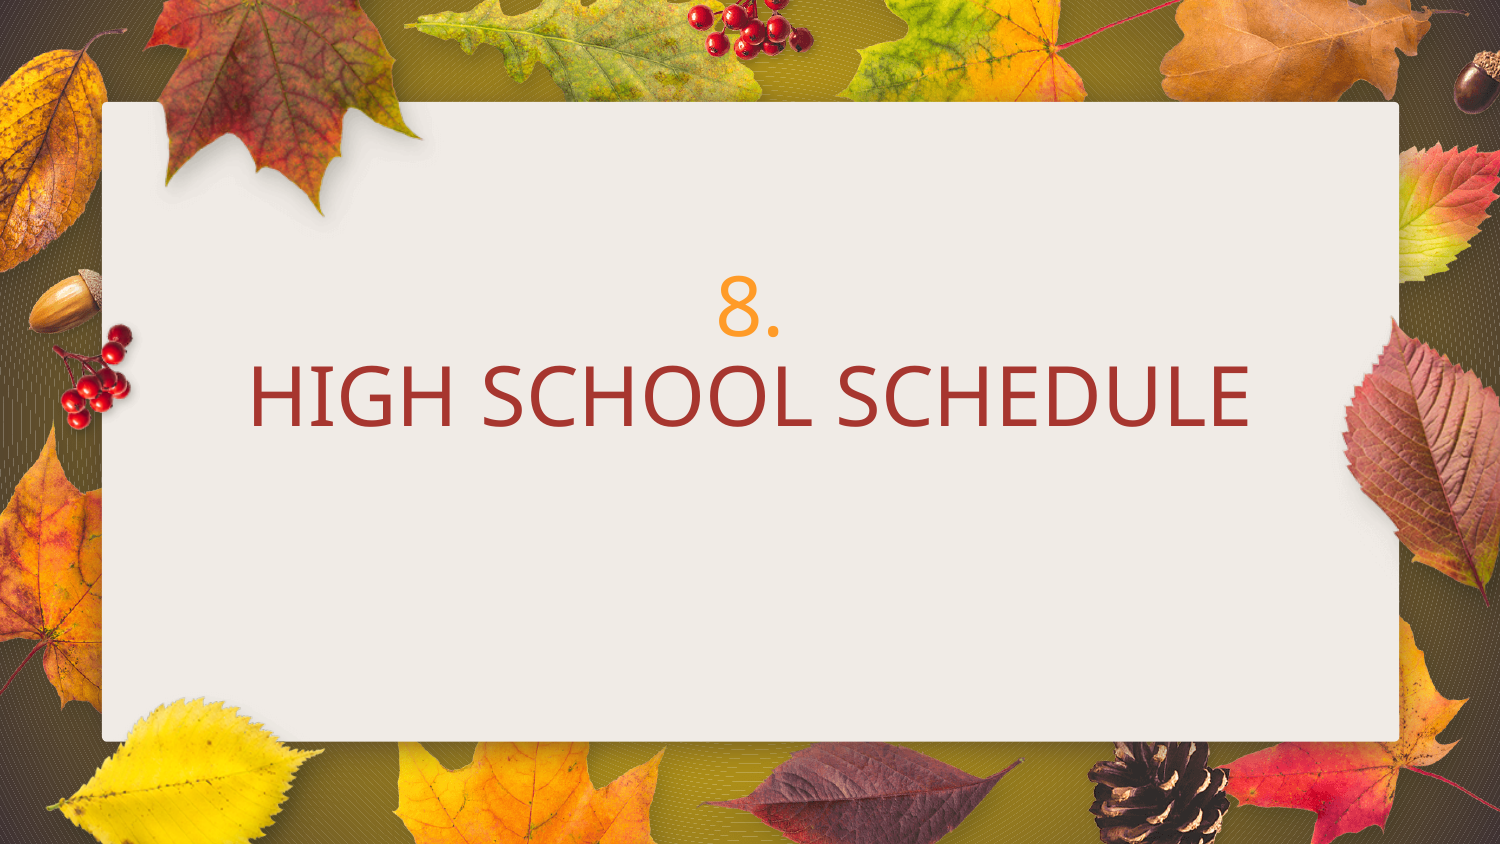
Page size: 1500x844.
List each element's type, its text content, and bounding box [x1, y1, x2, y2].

title 8. HIGH SCHOOL SCHEDULE [220, 259, 1280, 450]
picture [0, 0, 1500, 844]
